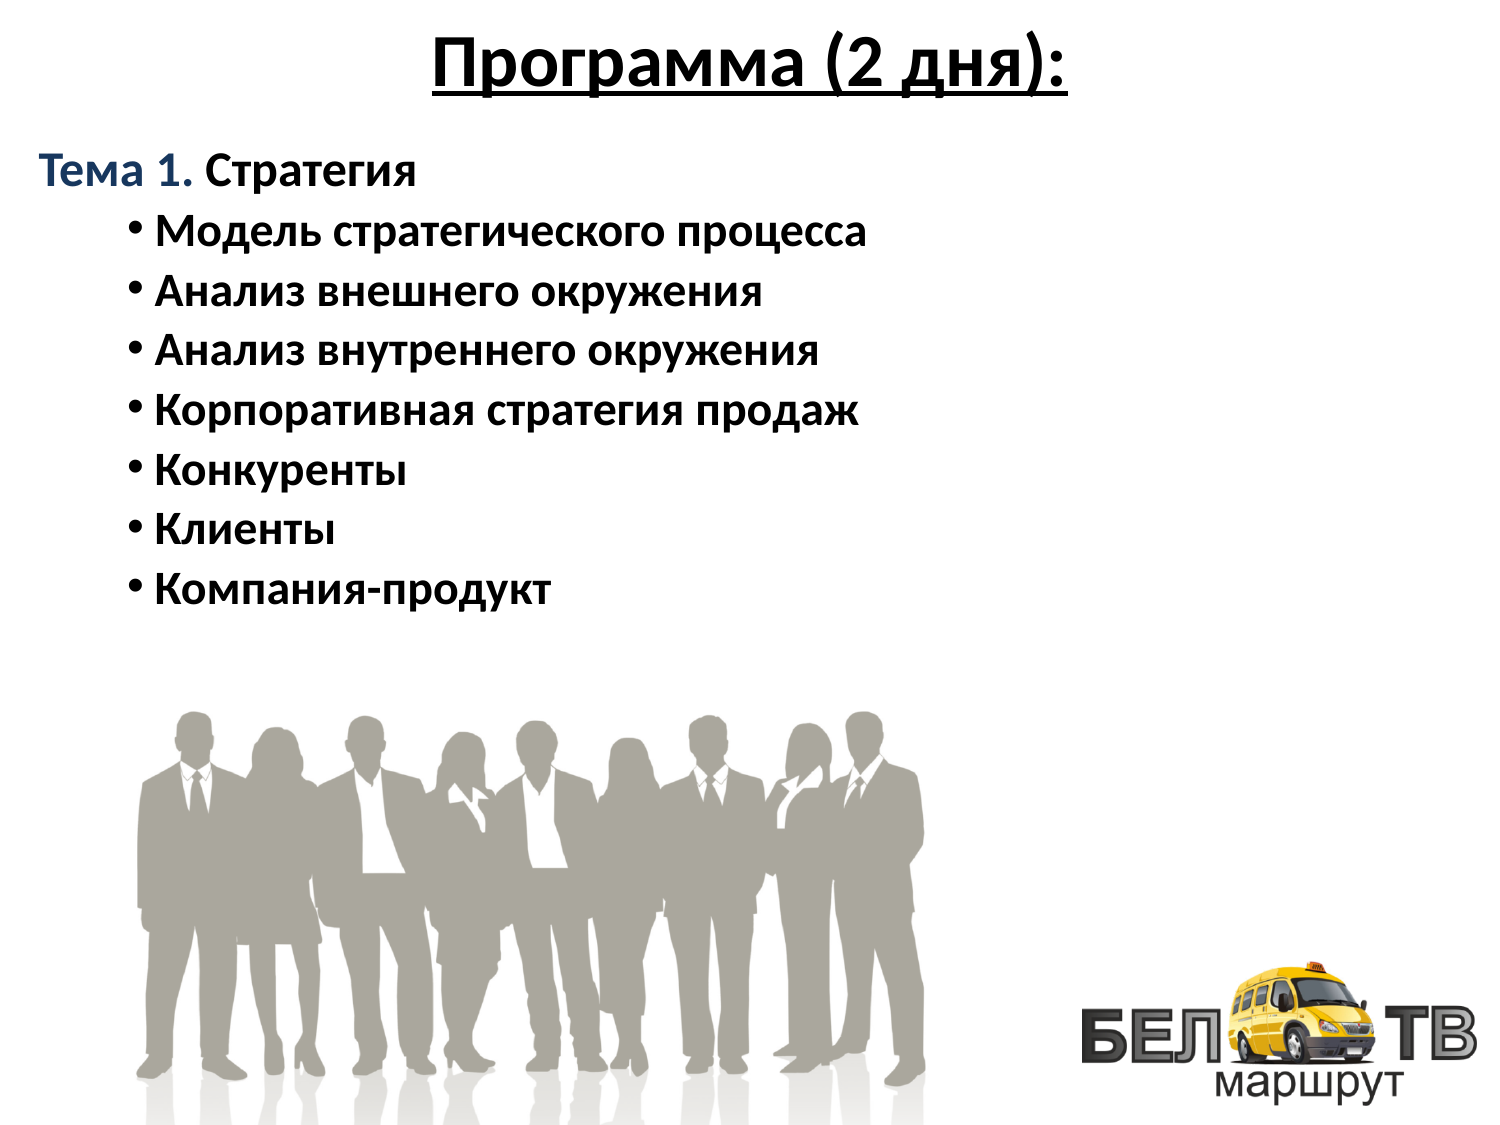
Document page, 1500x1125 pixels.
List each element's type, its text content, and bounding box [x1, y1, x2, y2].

picture [81, 632, 973, 1125]
title Программа (2 дня): [0, 117, 1500, 176]
subtitle Тема 1. Стратегия Модель стратегического процесса Анализ внешнего окружения Анализ внутреннего окружения Корпоративная стратегия продаж Конкуренты Клиенты Компания-продукт [23, 176, 1500, 950]
picture [1080, 960, 1477, 1107]
